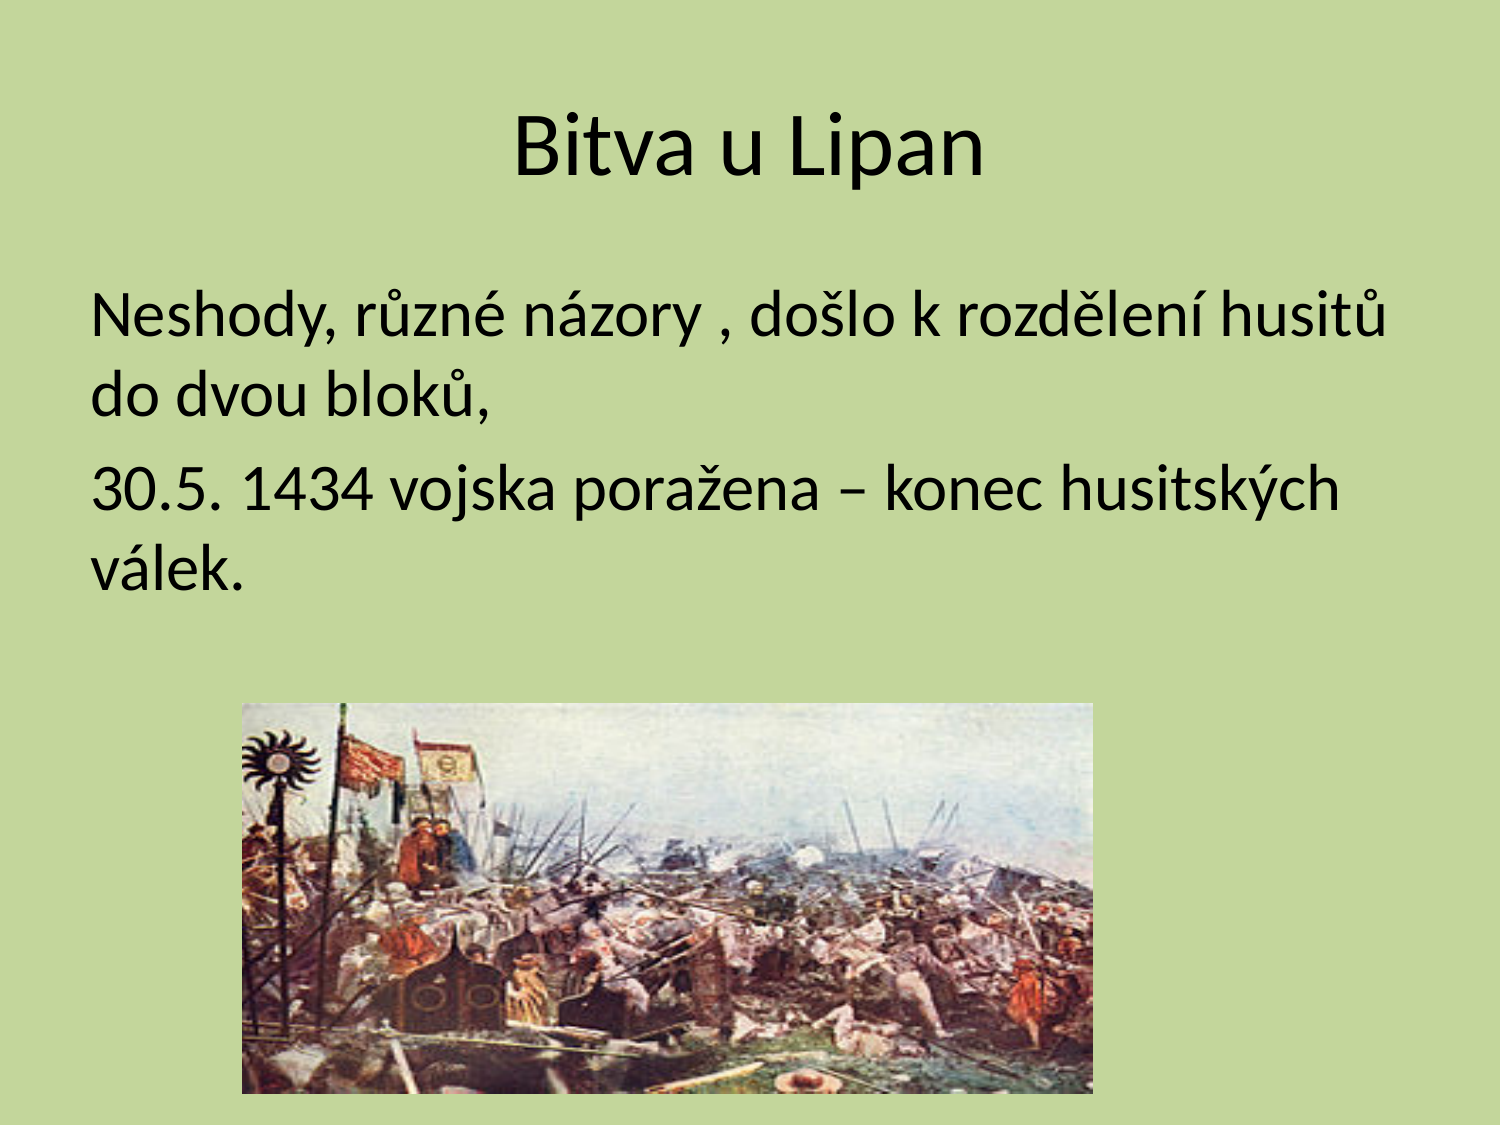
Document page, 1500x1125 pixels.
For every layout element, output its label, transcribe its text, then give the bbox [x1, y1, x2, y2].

picture [241, 703, 1093, 1095]
title Bitva u Lipan [75, 45, 1425, 233]
list Neshody, různé názory , došlo k rozdělení husitů do dvou bloků, 30.5. 1434 vojska poražena – konec husitských válek. [75, 262, 1425, 1005]
